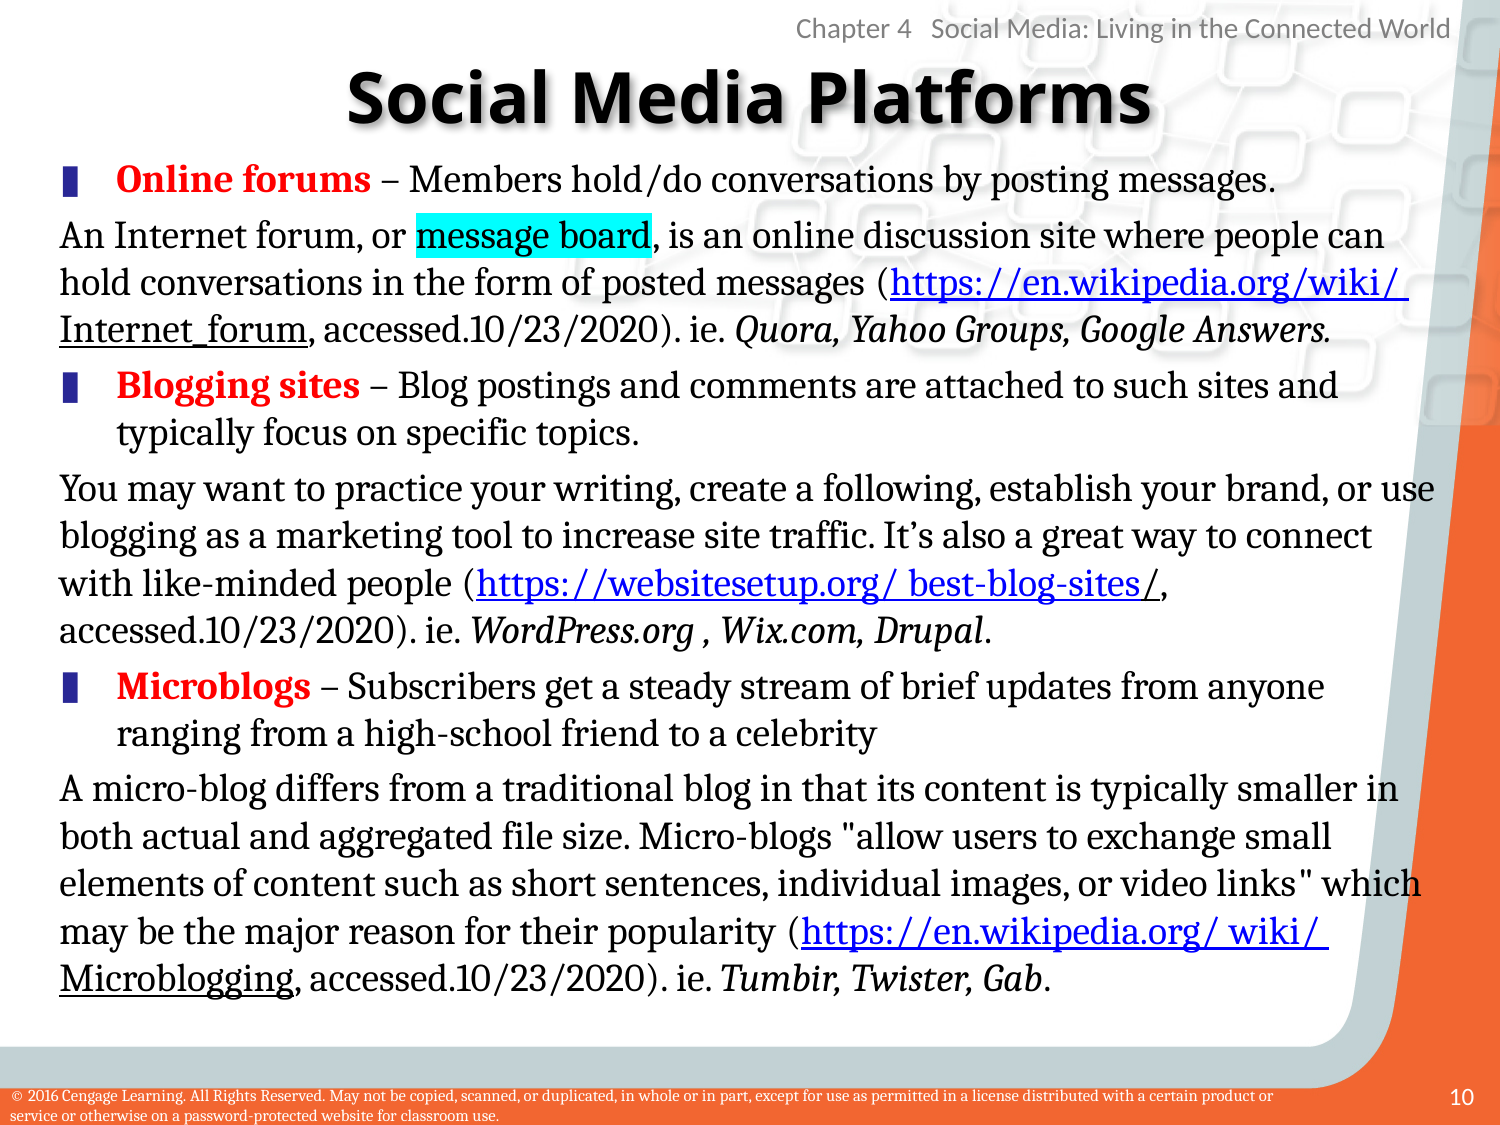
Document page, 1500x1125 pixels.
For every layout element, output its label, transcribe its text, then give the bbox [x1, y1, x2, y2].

list Online forums – Members hold/do conversations by posting messages. An Internet forum, or message board, is an online discussion site where people can hold conversations in the form of posted messages (https://en.wikipedia.org/wiki/ Internet_forum, accessed.10/23/2020). ie. Quora, Yahoo Groups, Google Answers. Blogging sites – Blog postings and comments are attached to such sites and typically focus on specific topics. You may want to practice your writing, create a following, establish your brand, or use blogging as a marketing tool to increase site traffic. It’s also a great way to connect with like-minded people (https://websitesetup.org/ best-blog-sites/, accessed.10/23/2020). ie. WordPress.org , Wix.com, Drupal. Microblogs – Subscribers get a steady stream of brief updates from anyone ranging from a high-school friend to a celebrity A micro-blog differs from a traditional blog in that its content is typically smaller in both actual and aggregated file size. Micro-blogs "allow users to exchange small elements of content such as short sentences, individual images, or video links" which may be the major reason for their popularity (https://en.wikipedia.org/ wiki/ Microblogging, accessed.10/23/2020). ie. Tumbir, Twister, Gab. [44, 145, 1470, 1067]
picture [0, 0, 1500, 1125]
slide_number 10 [1139, 1065, 1490, 1125]
title Social Media Platforms [75, 45, 1425, 145]
